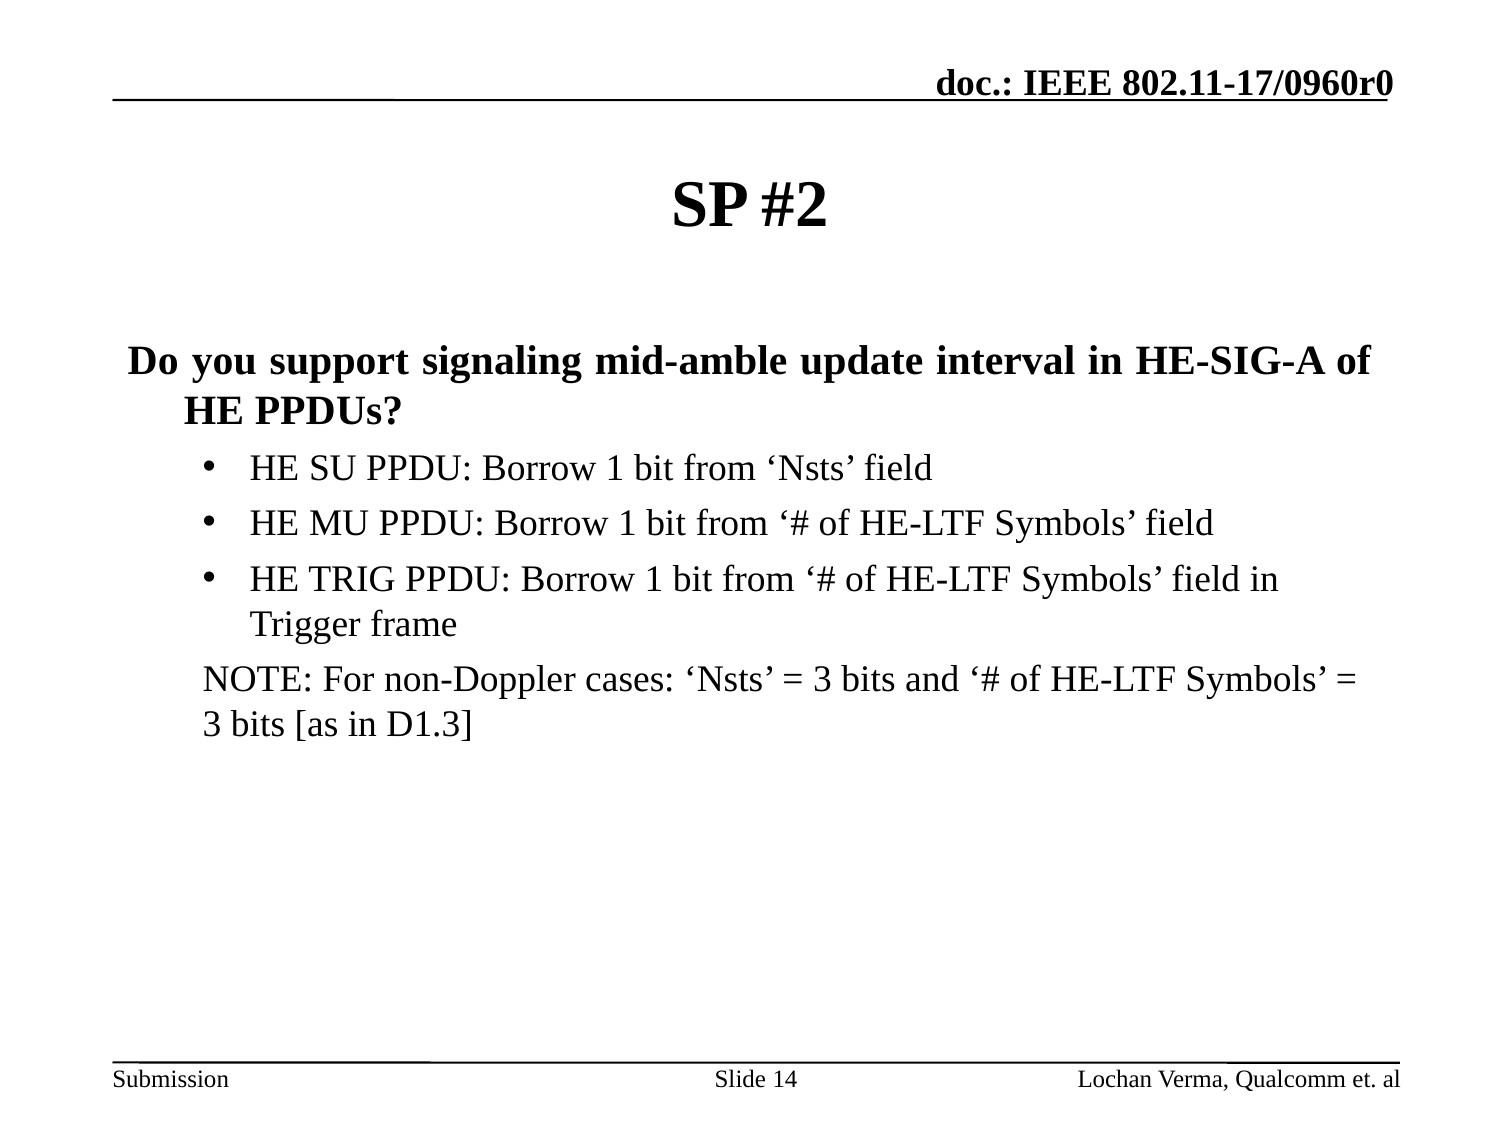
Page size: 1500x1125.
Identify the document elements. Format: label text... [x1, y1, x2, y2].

slide_number Slide 14 [712, 1061, 800, 1123]
list Do you support signaling mid-amble update interval in HE-SIG-A of HE PPDUs? HE SU PPDU: Borrow 1 bit from ‘Nsts’ field HE MU PPDU: Borrow 1 bit from ‘# of HE-LTF Symbols’ field HE TRIG PPDU: Borrow 1 bit from ‘# of HE-LTF Symbols’ field in Trigger frame NOTE: For non-Doppler cases: ‘Nsts’ = 3 bits and ‘# of HE-LTF Symbols’ = 3 bits [as in D1.3] [112, 324, 1388, 1000]
footer Lochan Verma, Qualcomm et. al [878, 1061, 1402, 1093]
title SP #2 [112, 112, 1388, 288]
